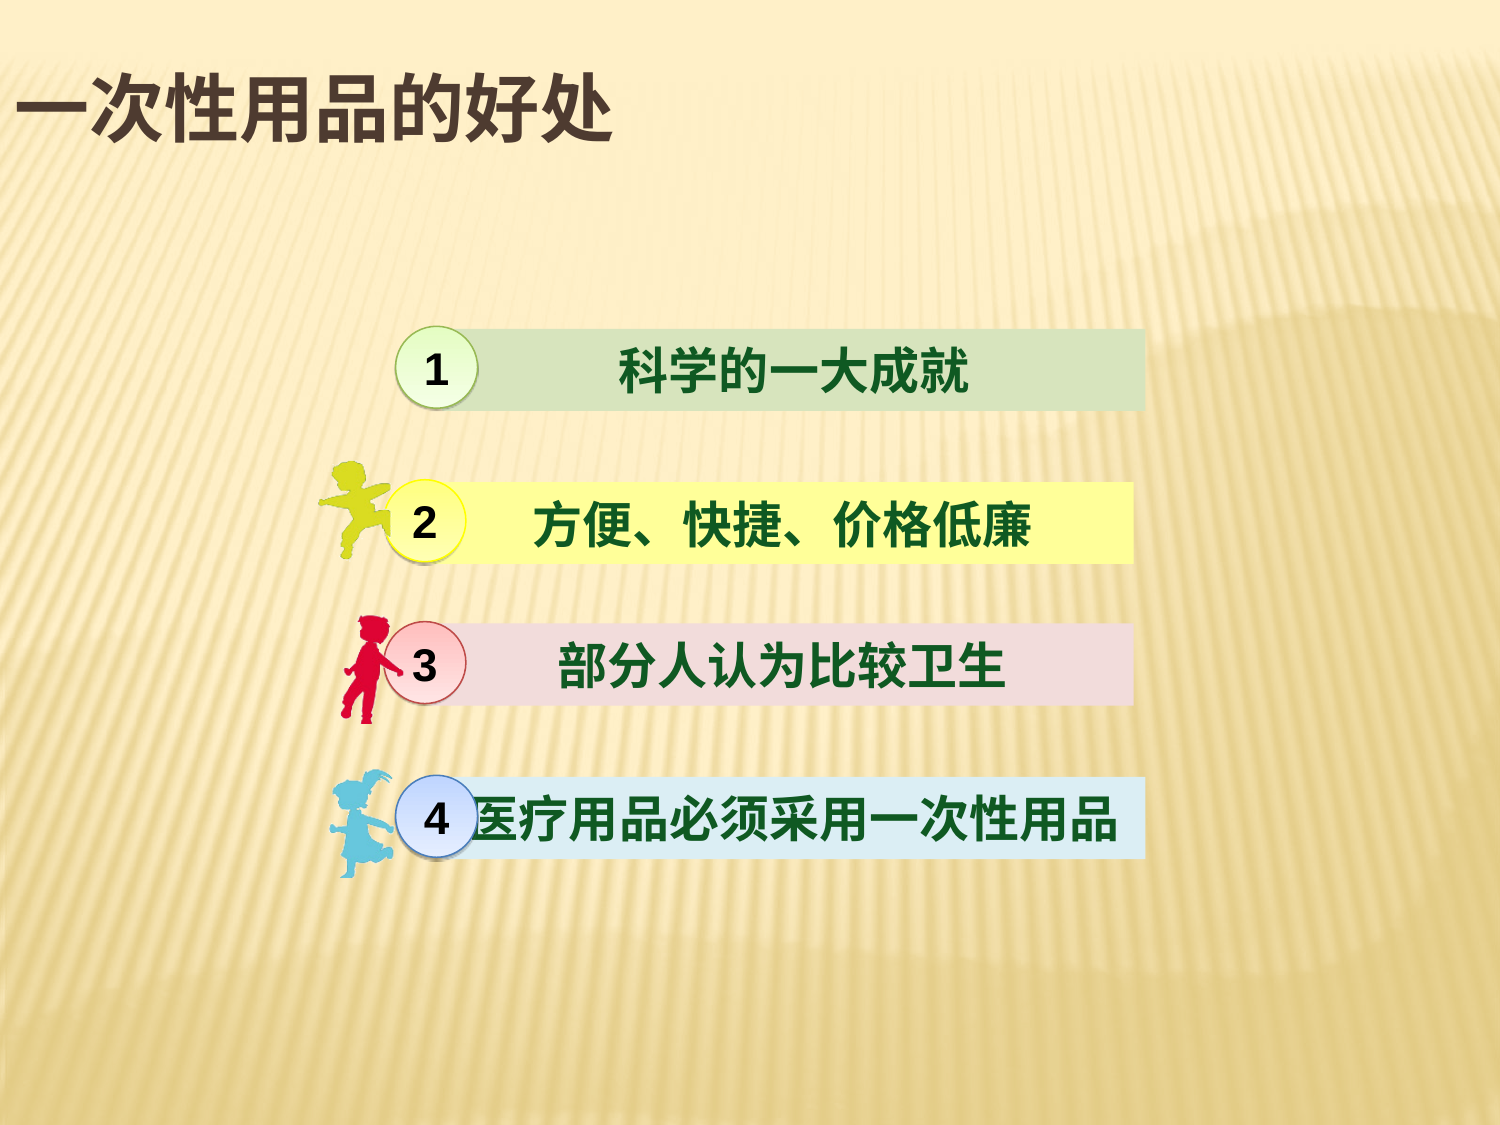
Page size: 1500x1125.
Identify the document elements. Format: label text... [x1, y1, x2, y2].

picture [304, 445, 399, 584]
picture [324, 739, 408, 879]
picture [327, 585, 411, 725]
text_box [408, 479, 1135, 565]
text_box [419, 621, 1135, 706]
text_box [395, 774, 1146, 860]
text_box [395, 325, 1146, 412]
title 一次性用品的好处 [0, 35, 1020, 178]
